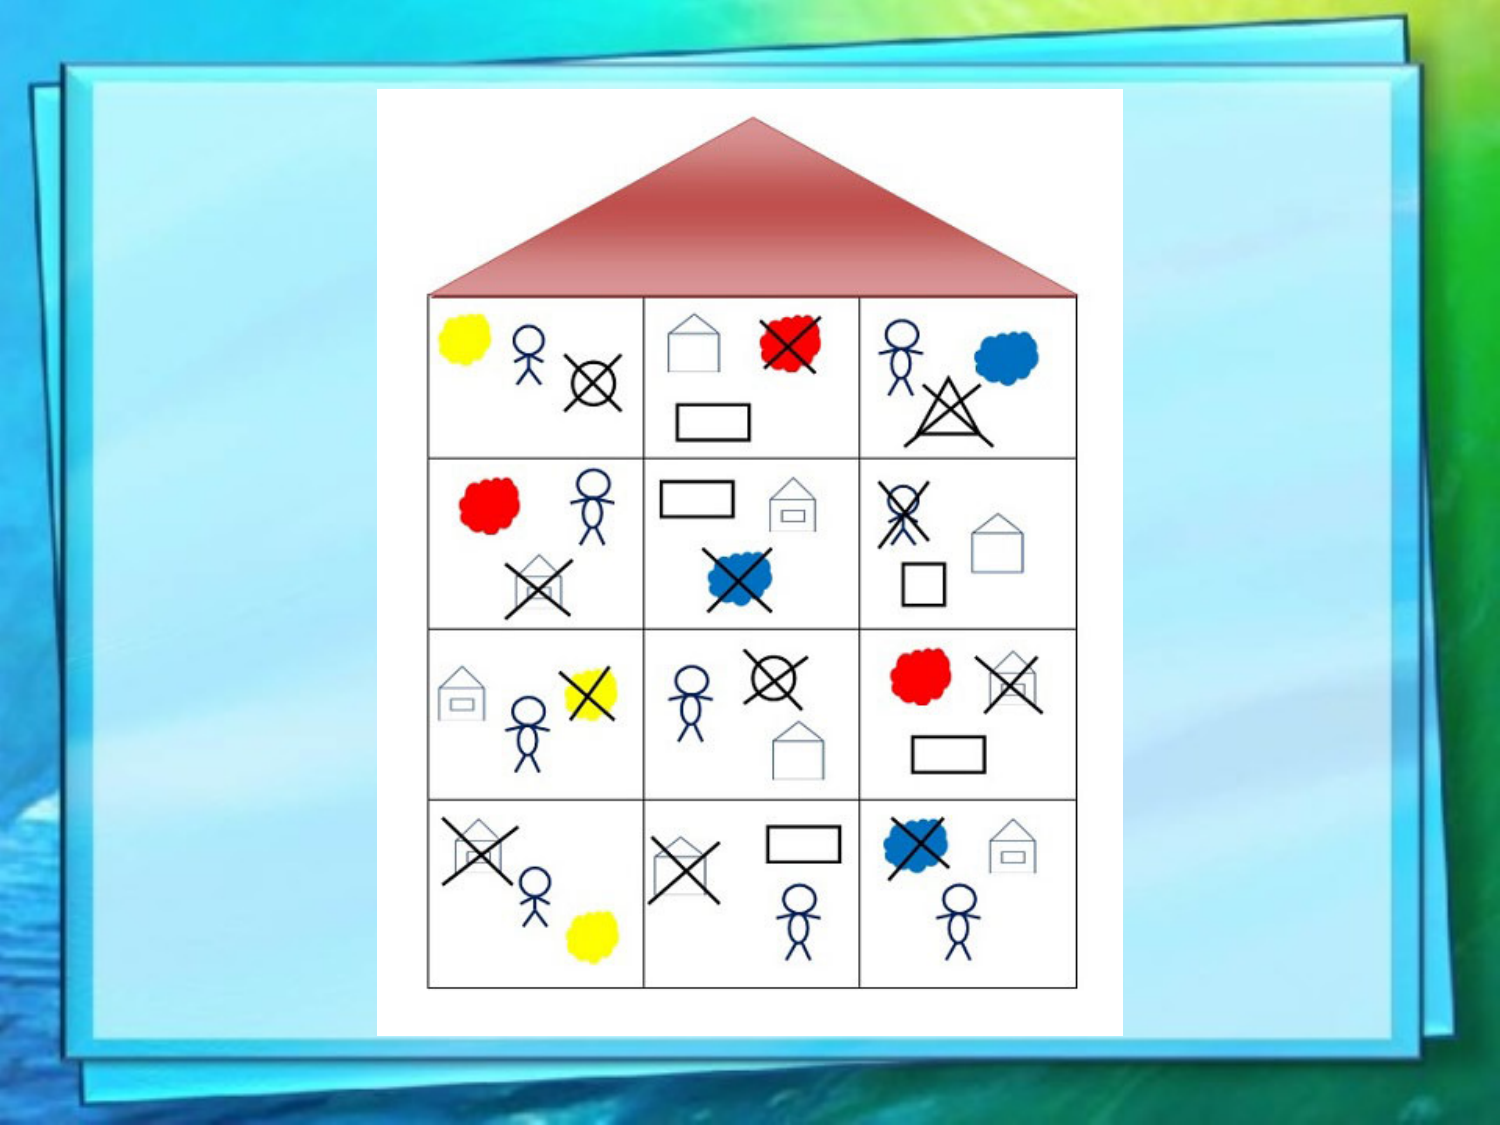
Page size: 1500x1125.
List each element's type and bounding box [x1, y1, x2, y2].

picture [377, 89, 1123, 1036]
list [0, 0, 1500, 1125]
